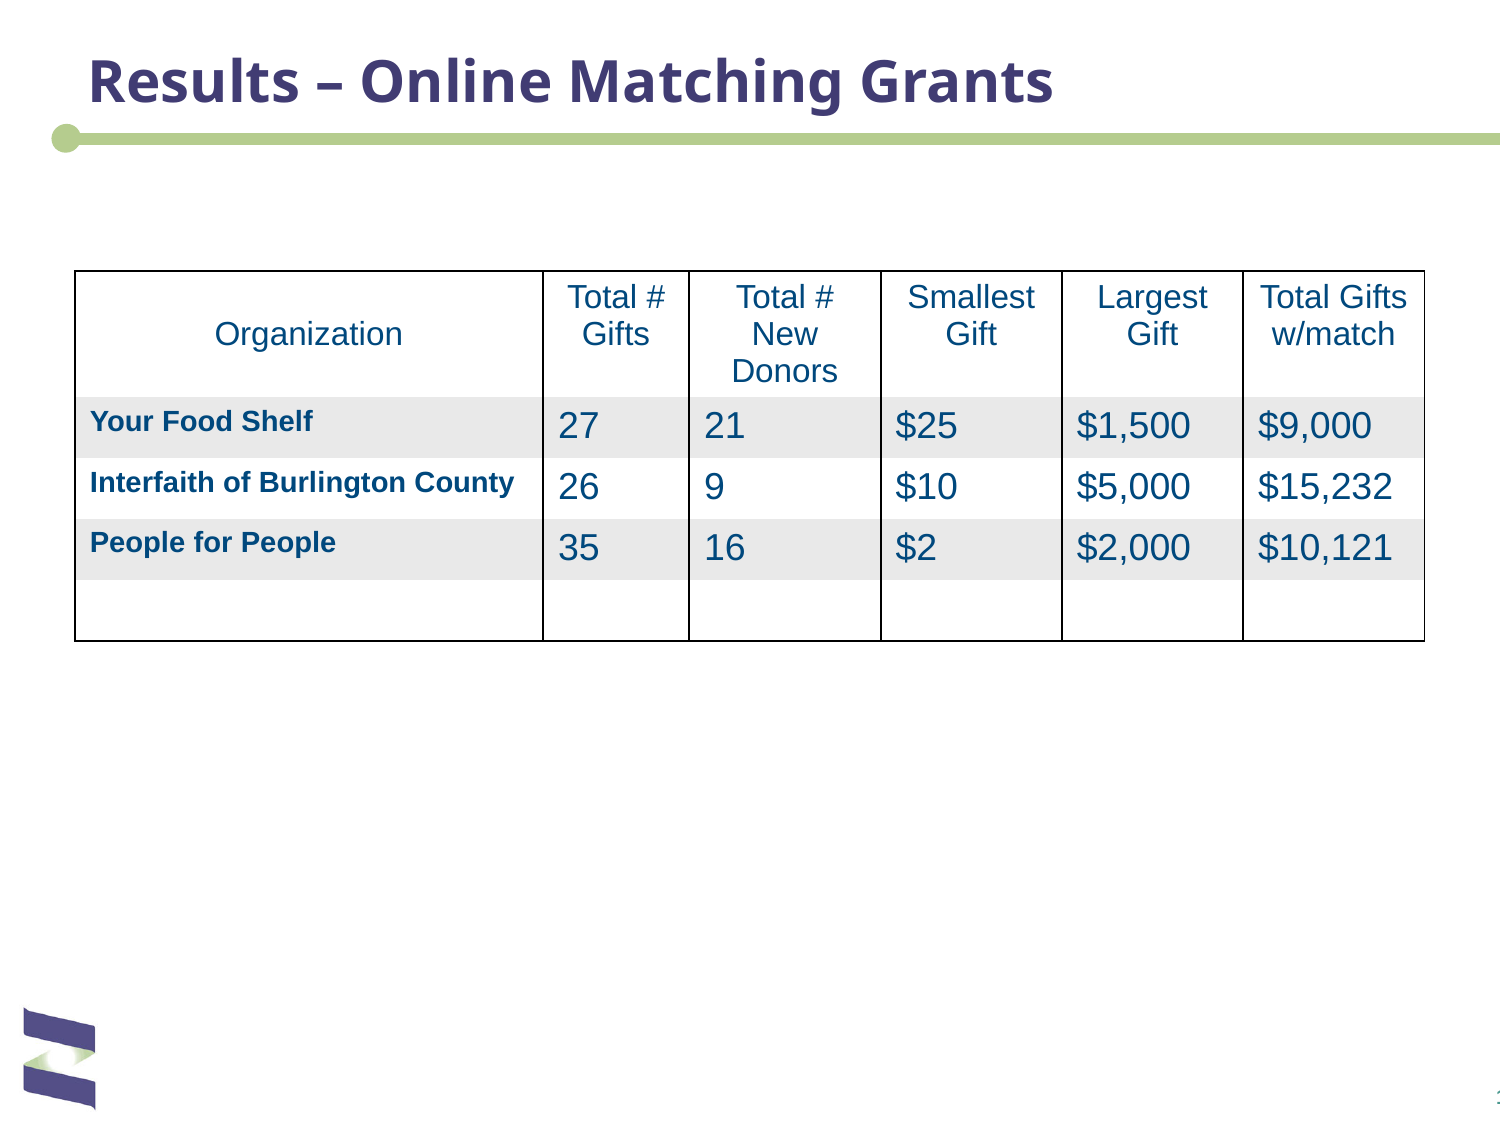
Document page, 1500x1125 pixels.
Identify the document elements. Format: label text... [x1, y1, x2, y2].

table_header Smallest Gift [882, 272, 1061, 397]
table_cell $1,500 [1063, 397, 1242, 458]
table_header Organization [76, 272, 542, 397]
table_cell Interfaith of Burlington County [76, 458, 542, 519]
table_cell [76, 580, 542, 640]
table_cell [1244, 580, 1424, 640]
table_cell 27 [544, 397, 688, 458]
table_cell $15,232 [1244, 458, 1424, 519]
table_cell $10,121 [1244, 519, 1424, 580]
table_cell 26 [544, 458, 688, 519]
table_cell $2 [882, 519, 1061, 580]
table_header Largest Gift [1063, 272, 1242, 397]
table_header Total # New Donors [690, 272, 880, 397]
title Results – Online Matching Grants [72, 34, 1479, 124]
table_cell 9 [690, 458, 880, 519]
table_header Total Gifts w/match [1244, 272, 1424, 397]
table_cell $2,000 [1063, 519, 1242, 580]
picture [7, 1004, 108, 1115]
table_cell $5,000 [1063, 458, 1242, 519]
table_cell [544, 580, 688, 640]
table_cell $10 [882, 458, 1061, 519]
table_cell $25 [882, 397, 1061, 458]
table_cell 16 [690, 519, 880, 580]
table_cell 35 [544, 519, 688, 580]
table_cell [690, 580, 880, 640]
table_cell 21 [690, 397, 880, 458]
table_cell [1063, 580, 1242, 640]
table_cell People for People [76, 519, 542, 580]
table_cell $9,000 [1244, 397, 1424, 458]
table_cell [882, 580, 1061, 640]
table_header Total # Gifts [544, 272, 688, 397]
table_cell Your Food Shelf [76, 397, 542, 458]
